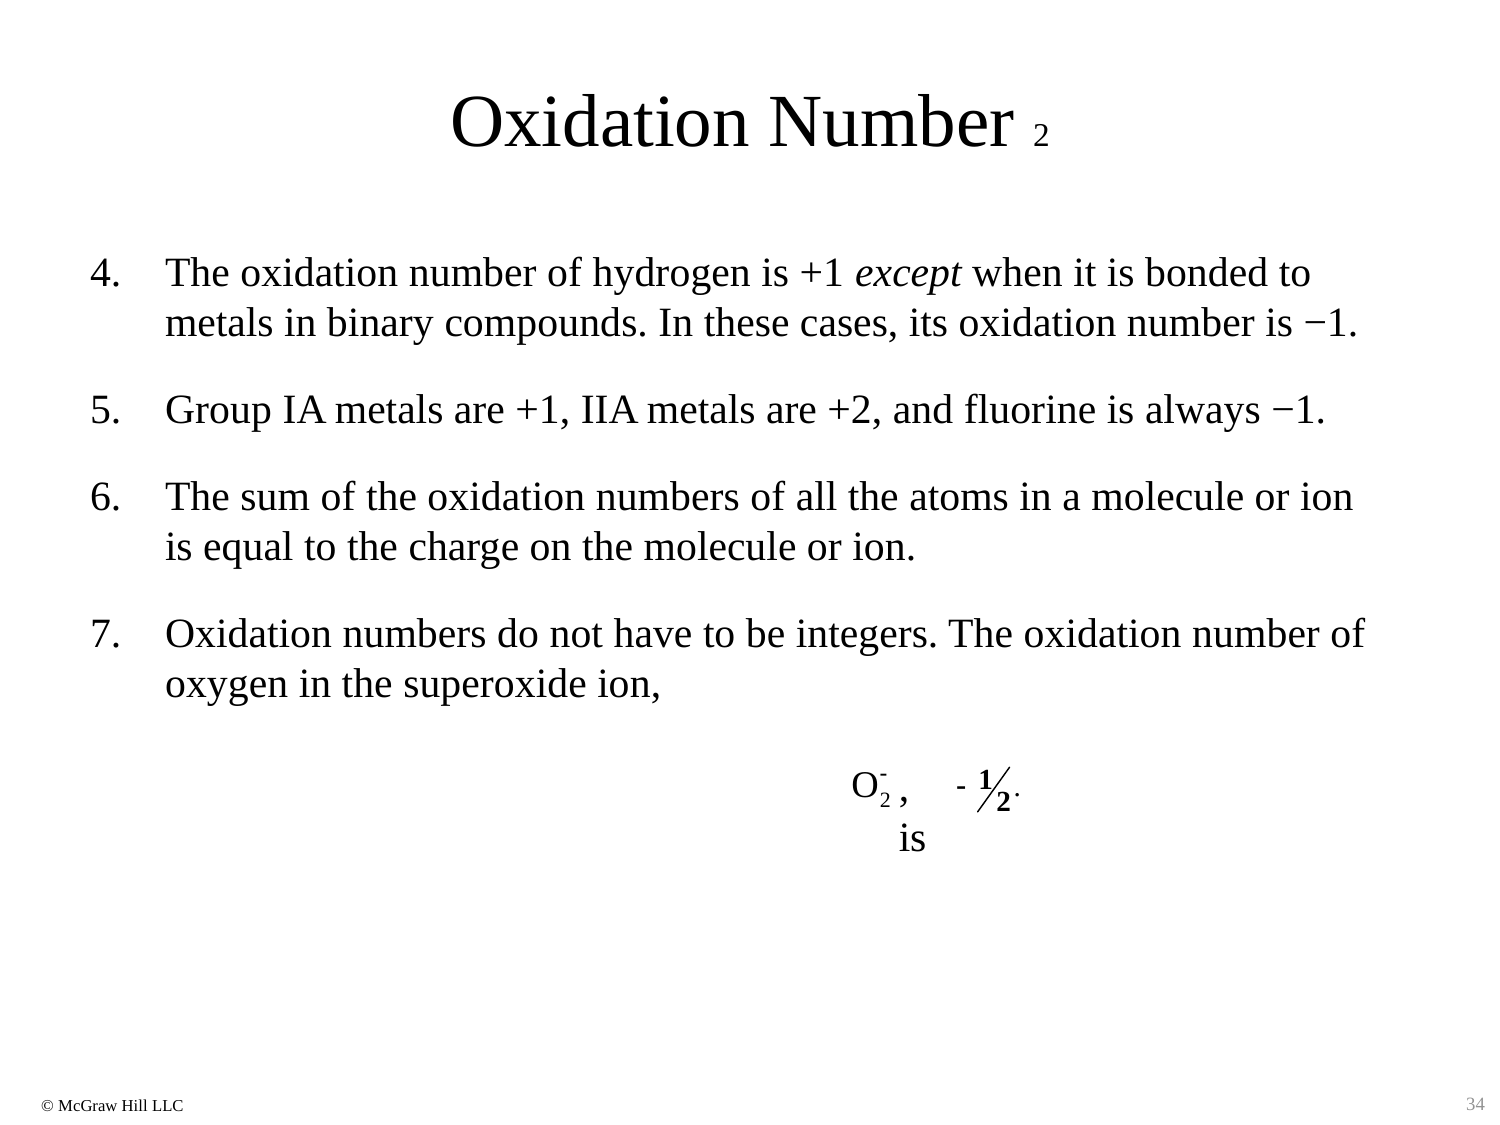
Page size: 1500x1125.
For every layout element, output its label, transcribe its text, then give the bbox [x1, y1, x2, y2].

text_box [952, 760, 1025, 819]
list The oxidation number of hydrogen is +1 except when it is bonded to metals in binary compounds. In these cases, its oxidation number is −1. Group IA metals are +1, IIA metals are +2, and fluorine is always −1. The sum of the oxidation numbers of all the atoms in a molecule or ion is equal to the charge on the molecule or ion. Oxidation numbers do not have to be integers. The oxidation number of oxygen in the superoxide ion, [75, 237, 1394, 988]
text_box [846, 756, 900, 817]
list , is [883, 752, 963, 813]
title Oxidation Number 2 [73, 27, 1427, 205]
slide_number 34 [1427, 1087, 1500, 1120]
